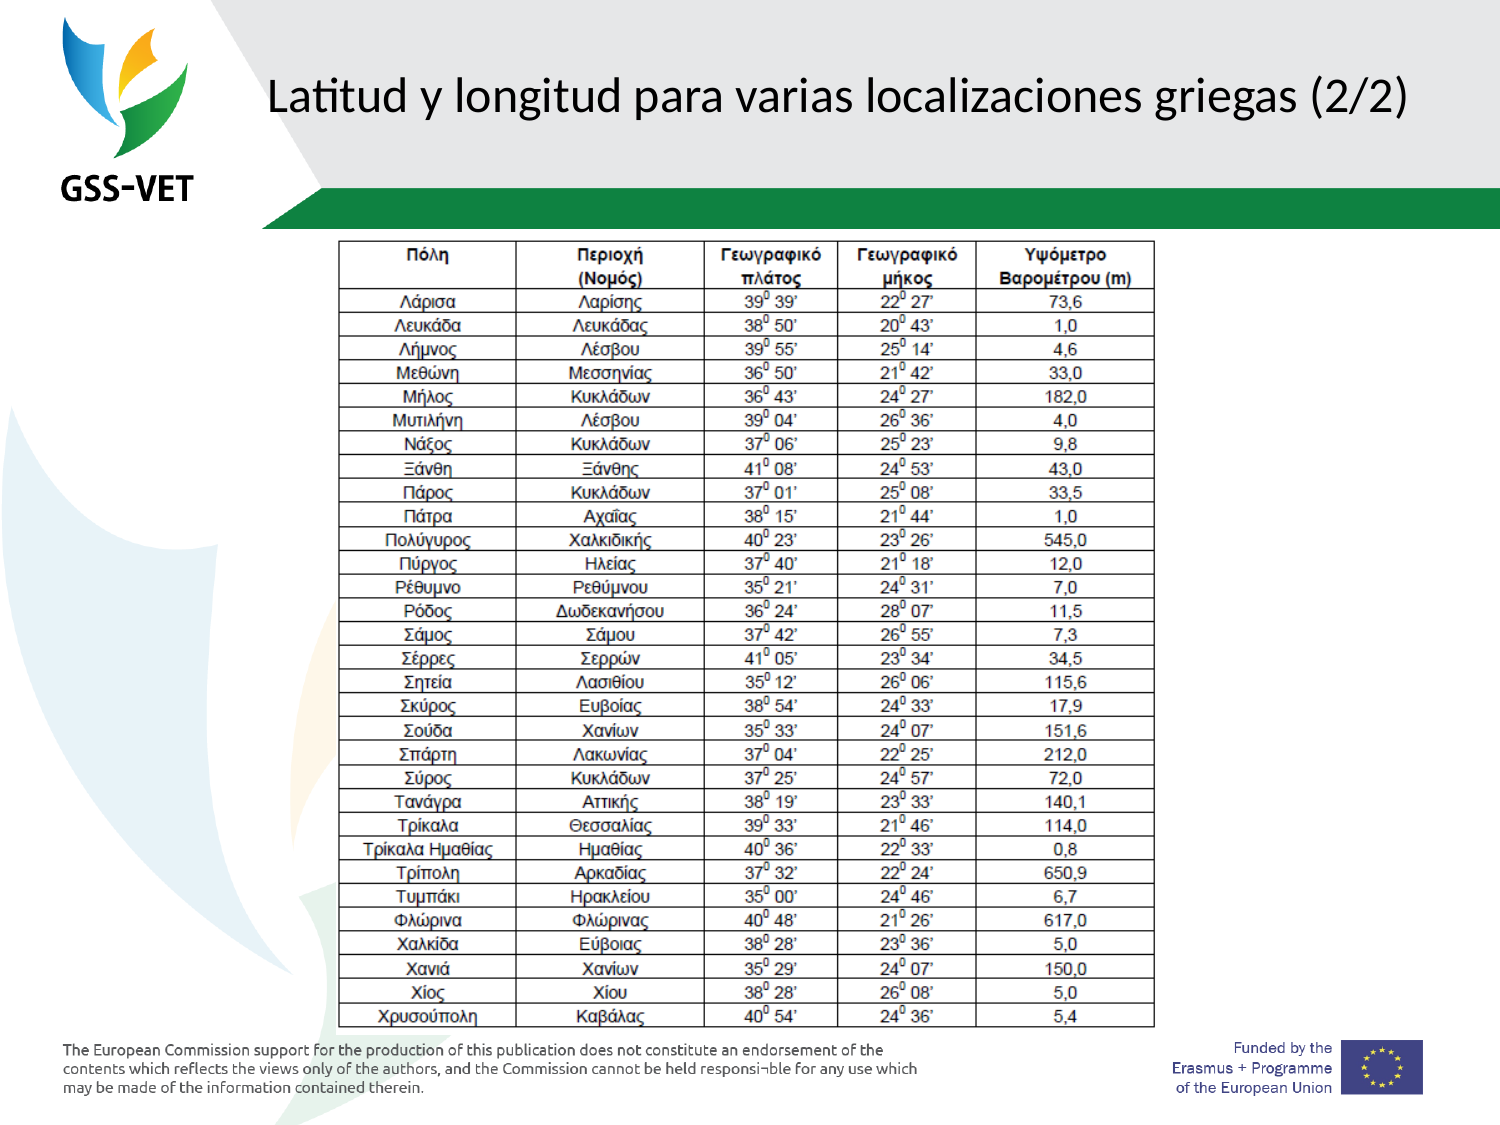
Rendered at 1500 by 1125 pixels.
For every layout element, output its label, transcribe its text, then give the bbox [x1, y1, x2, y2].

title Latitud y longitud para varias localizaciones griegas (2/2) [230, 0, 1425, 185]
picture [0, 0, 1500, 1125]
